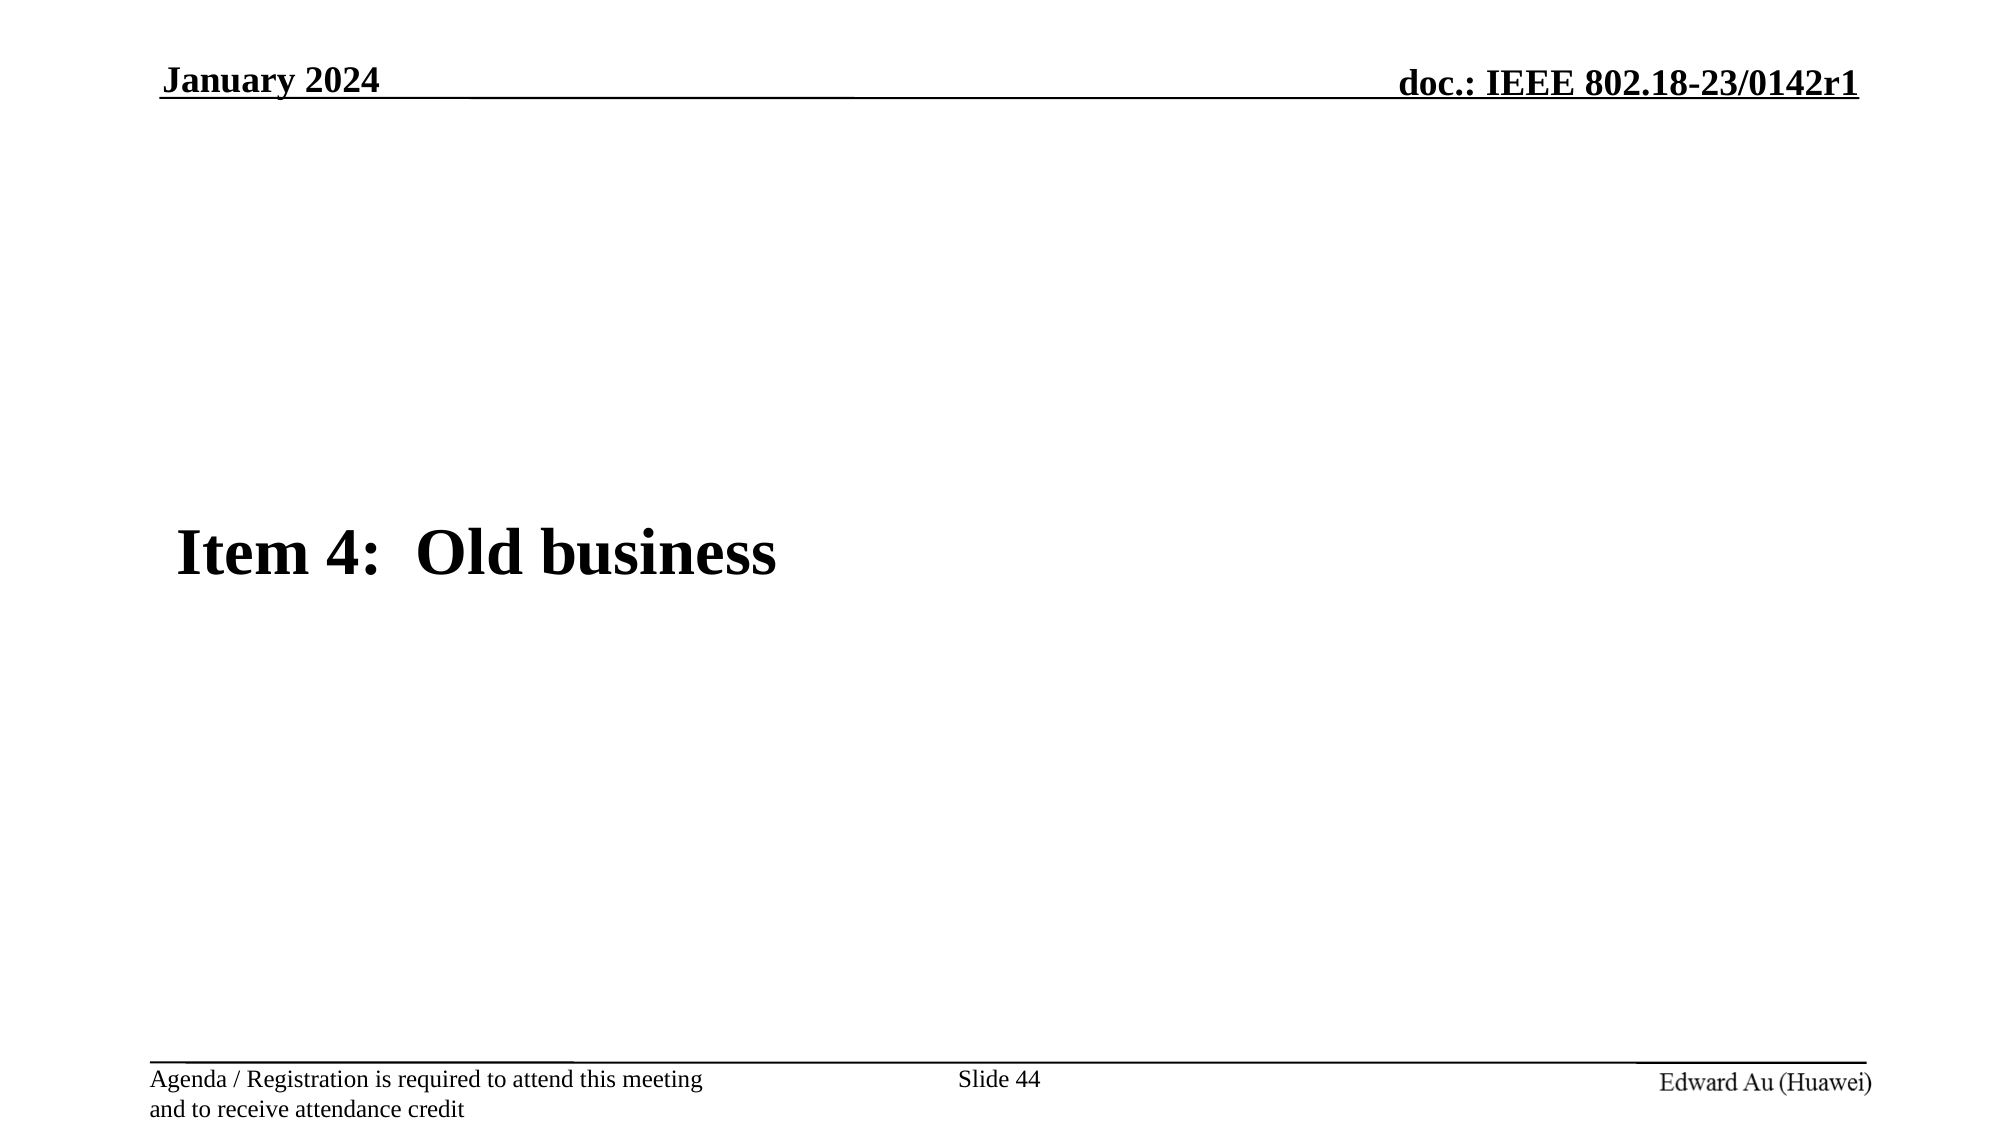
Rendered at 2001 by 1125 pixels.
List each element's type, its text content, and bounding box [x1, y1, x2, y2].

slide_number Slide 44 [933, 1061, 1067, 1123]
text_box Item 4: Old business [162, 500, 1675, 675]
picture [1174, 1058, 1887, 1113]
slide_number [161, 54, 526, 101]
